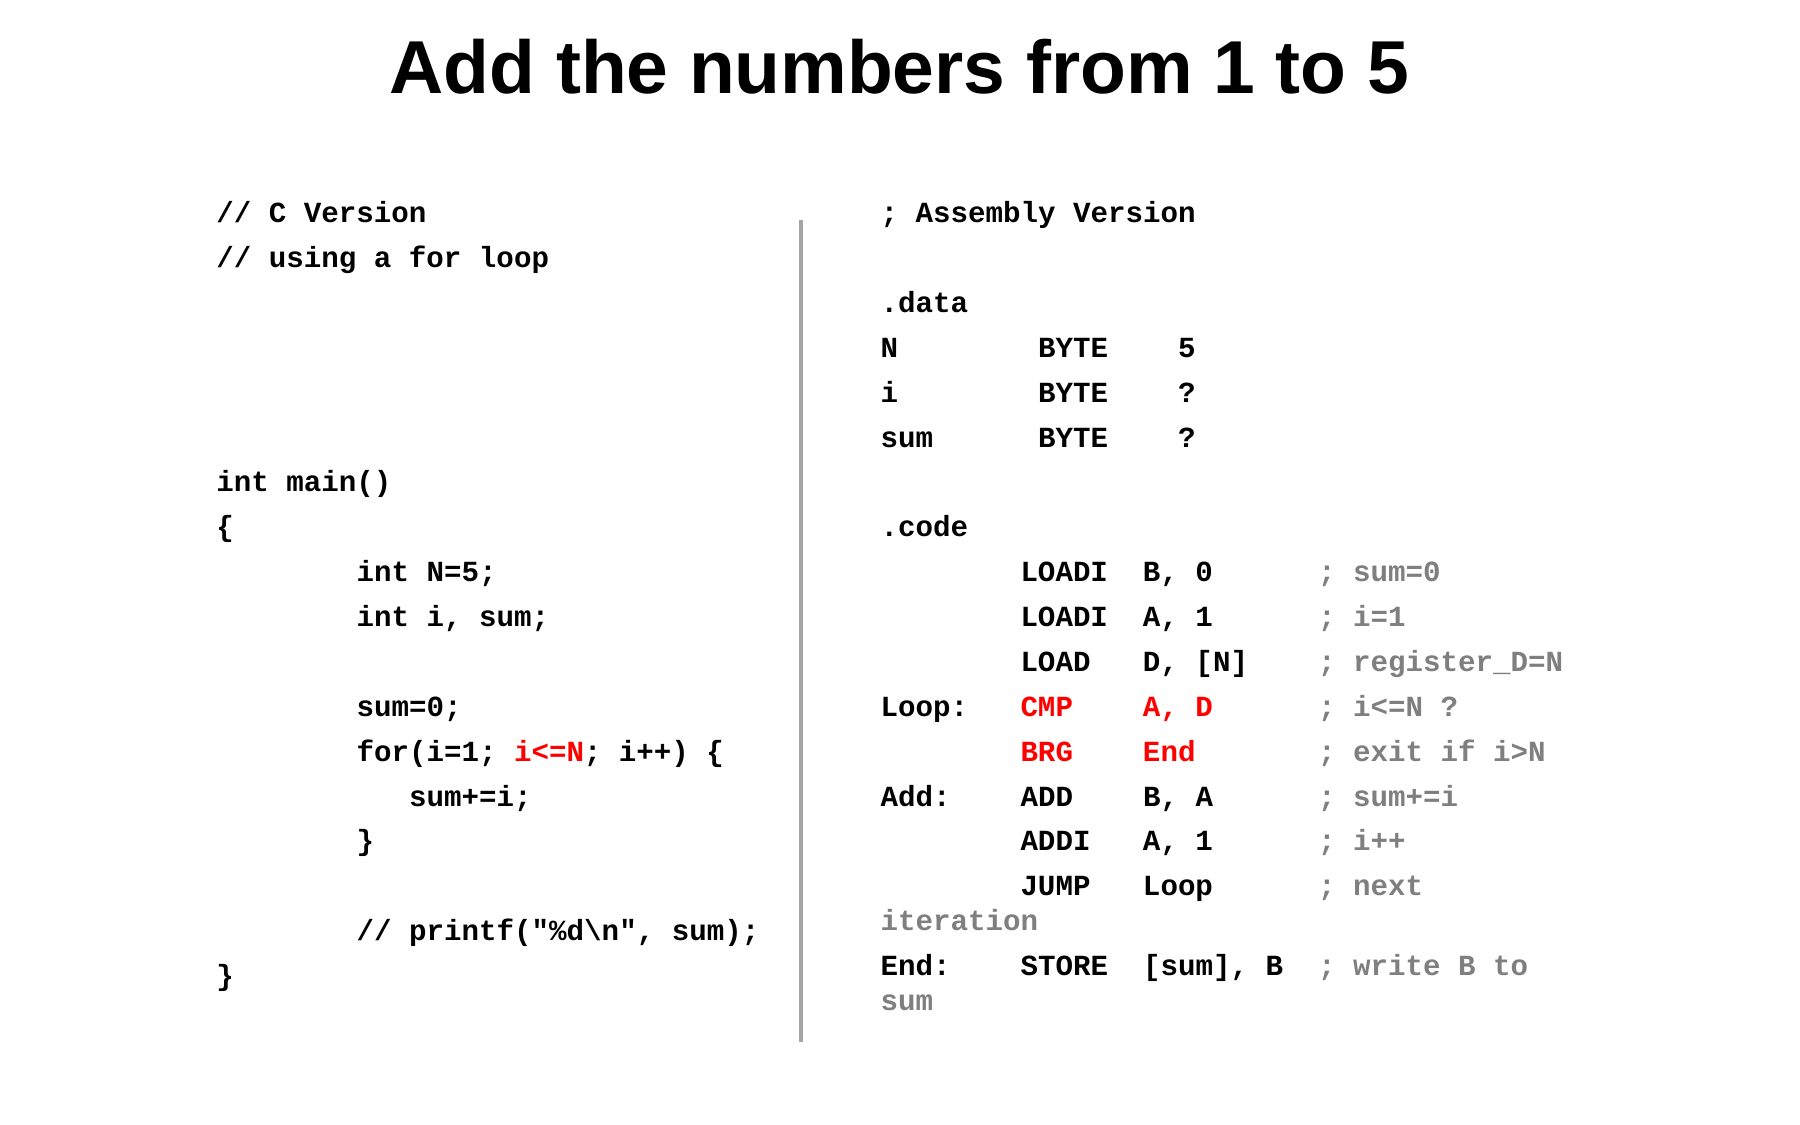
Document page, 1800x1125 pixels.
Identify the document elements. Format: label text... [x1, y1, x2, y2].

text_box ; Assembly Version .data N BYTE 5 i BYTE ? sum BYTE ? .code LOADI B, 0 ; sum=0 LOADI A, 1 ; i=1 LOAD D, [N] ; register_D=N Loop: CMP A, D ; i<=N ? BRG End ; exit if i>N Add: ADD B, A ; sum+=i ADDI A, 1 ; i++ JUMP Loop ; next iteration End: STORE [sum], B ; write B to sum [840, 178, 1613, 989]
title Add the numbers from 1 to 5 [150, 3, 1650, 117]
list // C Version // using a for loop int main() { int N=5; int i, sum; sum=0; for(i=1; i<=N; i++) { sum+=i; } // printf("%d\n", sum); } [176, 178, 794, 1033]
